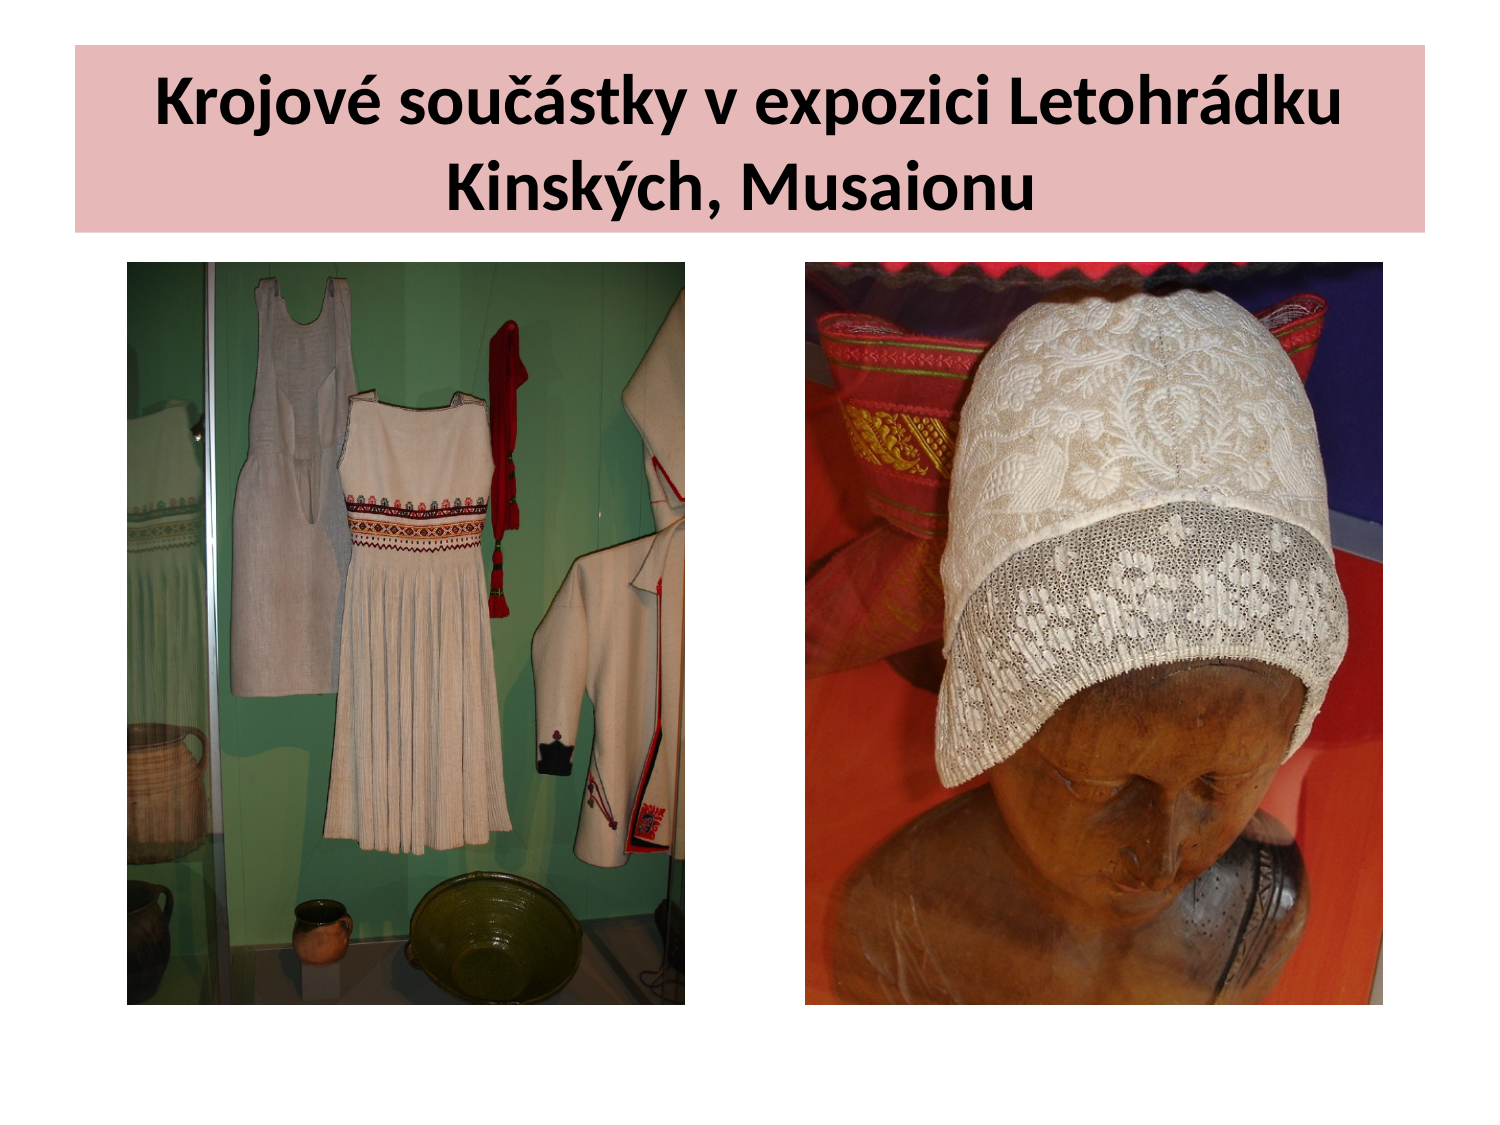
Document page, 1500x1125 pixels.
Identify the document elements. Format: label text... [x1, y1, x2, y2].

title Krojové součástky v expozici Letohrádku Kinských, Musaionu [75, 45, 1425, 233]
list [127, 262, 685, 1006]
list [804, 262, 1383, 1006]
